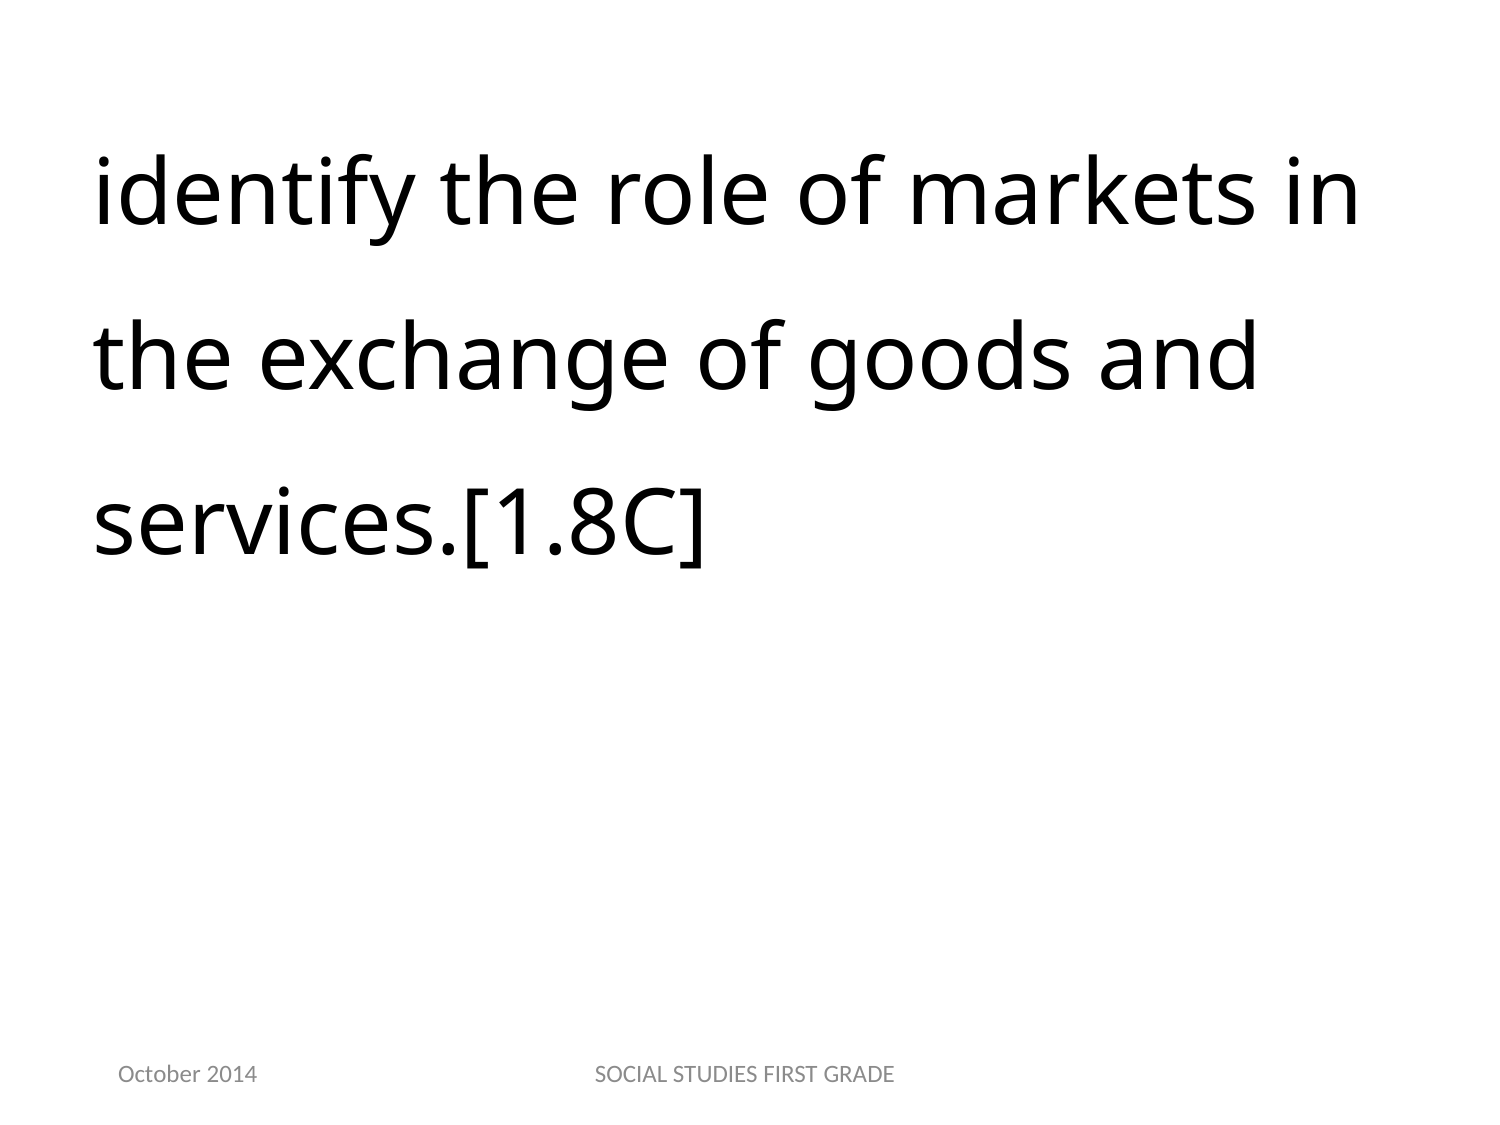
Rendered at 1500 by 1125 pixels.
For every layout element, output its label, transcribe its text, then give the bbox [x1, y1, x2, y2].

subtitle identify the role of markets in the exchange of goods and services.[1.8C] [78, 70, 1429, 1014]
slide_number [103, 1042, 441, 1103]
footer SOCIAL STUDIES FIRST GRADE [492, 1042, 999, 1103]
